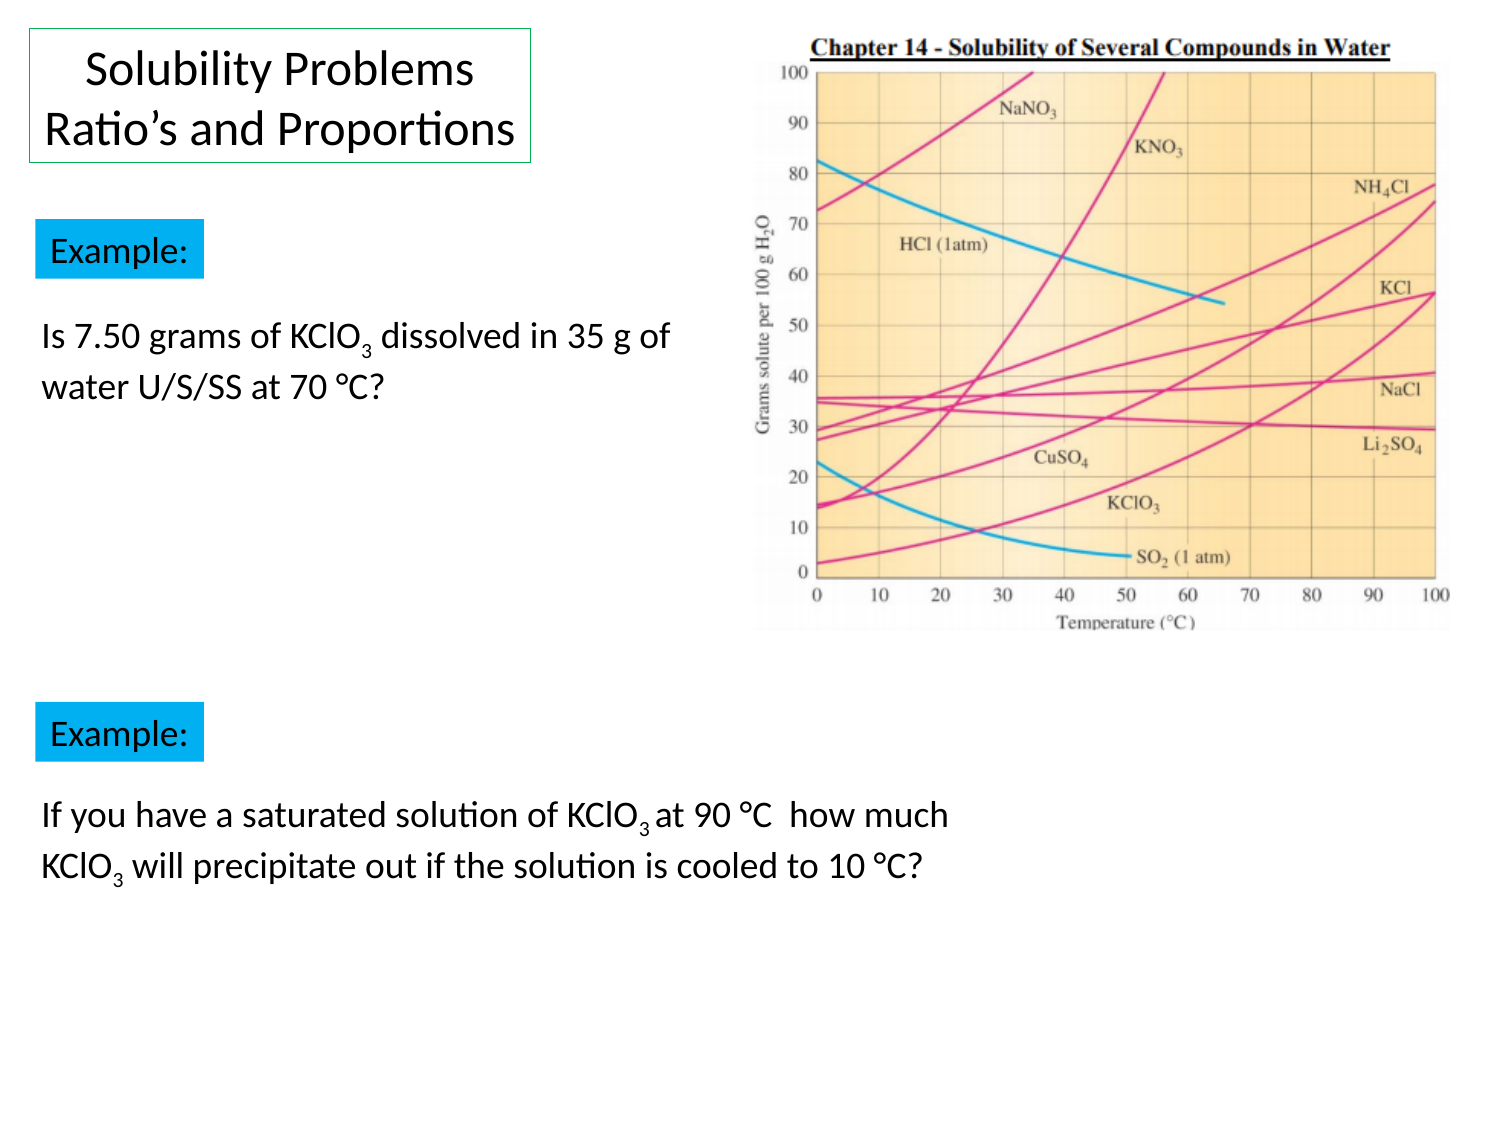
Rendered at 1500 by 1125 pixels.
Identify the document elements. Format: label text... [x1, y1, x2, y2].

text_box If you have a saturated solution of KClO3 at 90 °C how much KClO3 will precipitate out if the solution is cooled to 10 °C? [26, 782, 997, 900]
text_box Is 7.50 grams of KClO3 dissolved in 35 g of water U/S/SS at 70 °C? [26, 303, 720, 415]
text_box Solubility Problems Ratio’s and Proportions [29, 28, 531, 163]
picture [743, 28, 1479, 641]
text_box Example: [35, 219, 204, 279]
text_box Example: [35, 701, 204, 762]
